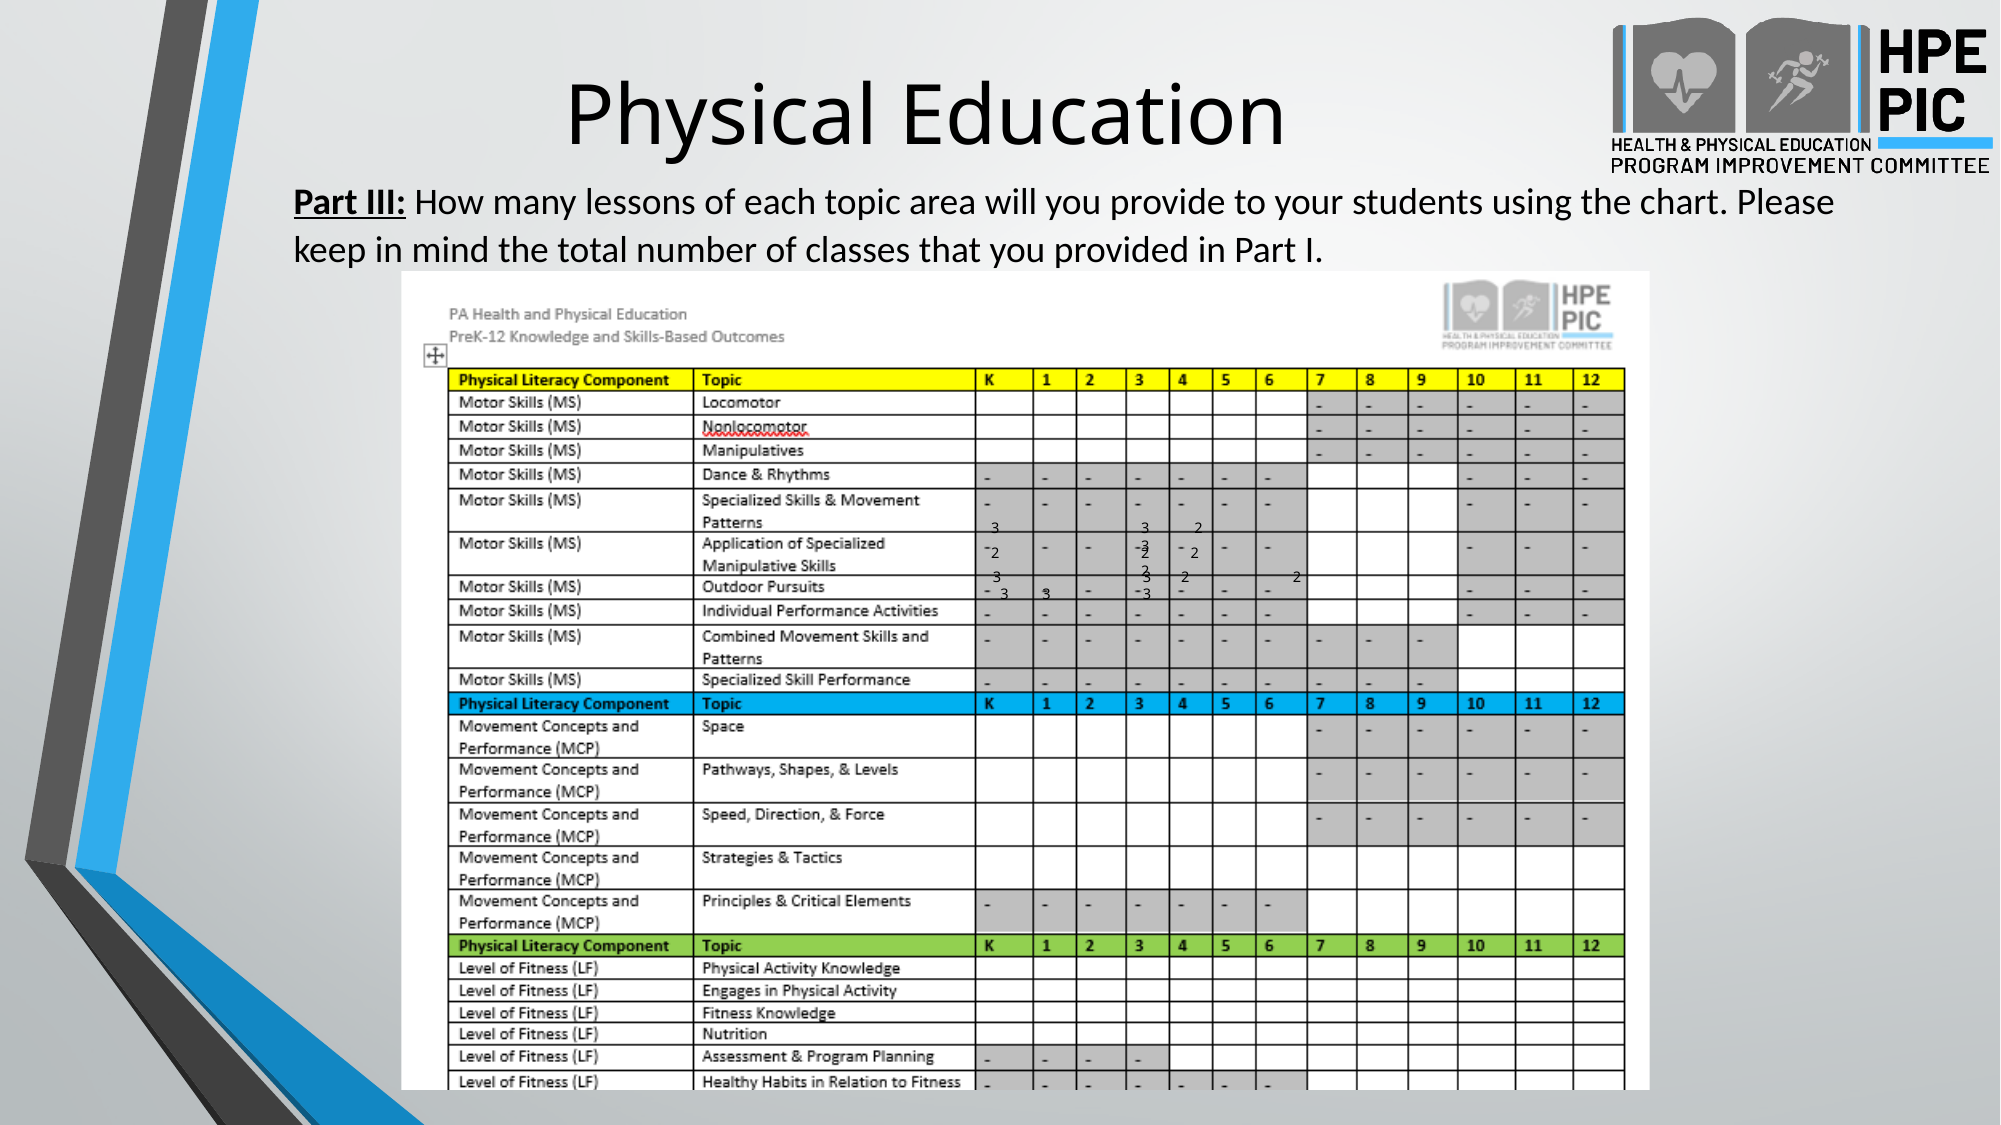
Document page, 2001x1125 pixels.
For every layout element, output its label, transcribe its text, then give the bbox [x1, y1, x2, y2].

picture [401, 270, 1650, 1090]
title Physical Education [256, 35, 1597, 189]
picture [1589, 0, 2001, 201]
list Part III: How many lessons of each topic area will you provide to your students using the chart. Please keep in mind the total number of classes that you provided in Part I. [278, 111, 1896, 890]
